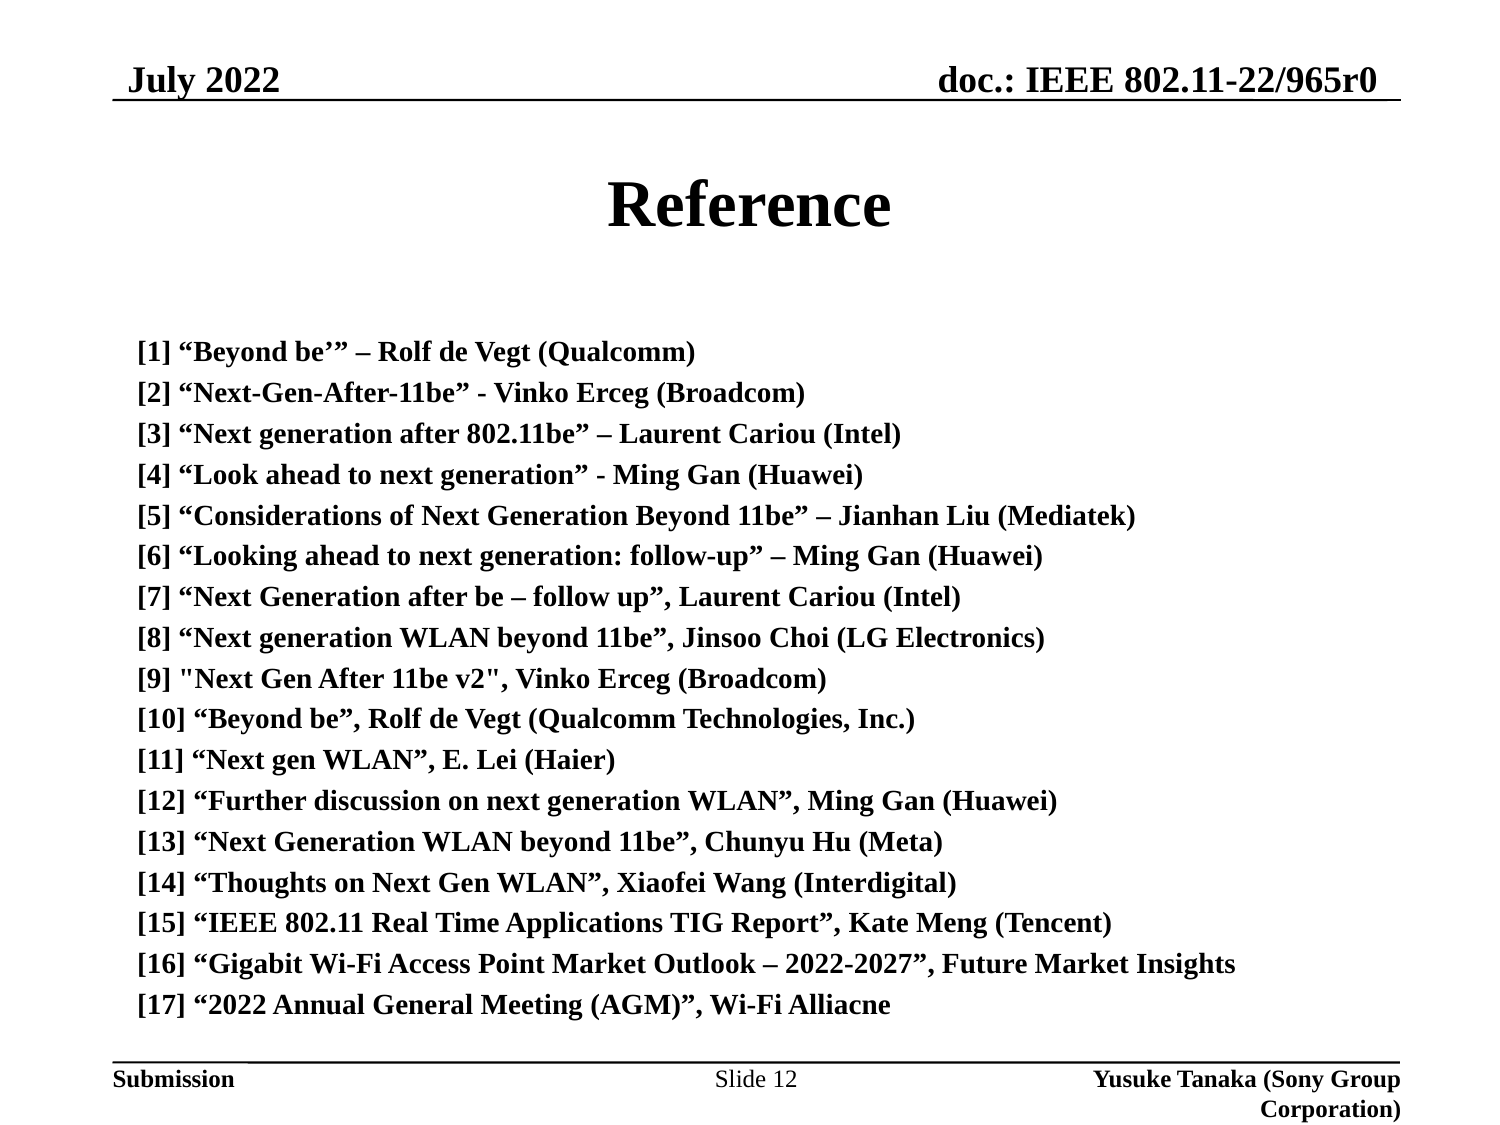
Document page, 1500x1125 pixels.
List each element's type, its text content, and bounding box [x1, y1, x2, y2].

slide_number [112, 54, 413, 100]
footer Yusuke Tanaka (Sony Group Corporation) [990, 1061, 1402, 1093]
list [1] “Beyond be’” – Rolf de Vegt (Qualcomm) [2] “Next-Gen-After-11be” - Vinko Erceg (Broadcom) [3] “Next generation after 802.11be” – Laurent Cariou (Intel) [4] “Look ahead to next generation” - Ming Gan (Huawei) [5] “Considerations of Next Generation Beyond 11be” – Jianhan Liu (Mediatek) [6] “Looking ahead to next generation: follow-up” – Ming Gan (Huawei) [7] “Next Generation after be – follow up”, Laurent Cariou (Intel) [8] “Next generation WLAN beyond 11be”, Jinsoo Choi (LG Electronics) [9] "Next Gen After 11be v2", Vinko Erceg (Broadcom) [10] “Beyond be”, Rolf de Vegt (Qualcomm Technologies, Inc.) [11] “Next gen WLAN”, E. Lei (Haier) [12] “Further discussion on next generation WLAN”, Ming Gan (Huawei) [13] “Next Generation WLAN beyond 11be”, Chunyu Hu (Meta) [14] “Thoughts on Next Gen WLAN”, Xiaofei Wang (Interdigital) [15] “IEEE 802.11 Real Time Applications TIG Report”, Kate Meng (Tencent) [16] “Gigabit Wi-Fi Access Point Market Outlook – 2022-2027”, Future Market Insights [17] “2022 Annual General Meeting (AGM)”, Wi-Fi Alliacne [112, 324, 1388, 1000]
title Reference [112, 112, 1388, 288]
slide_number Slide 12 [712, 1061, 801, 1093]
